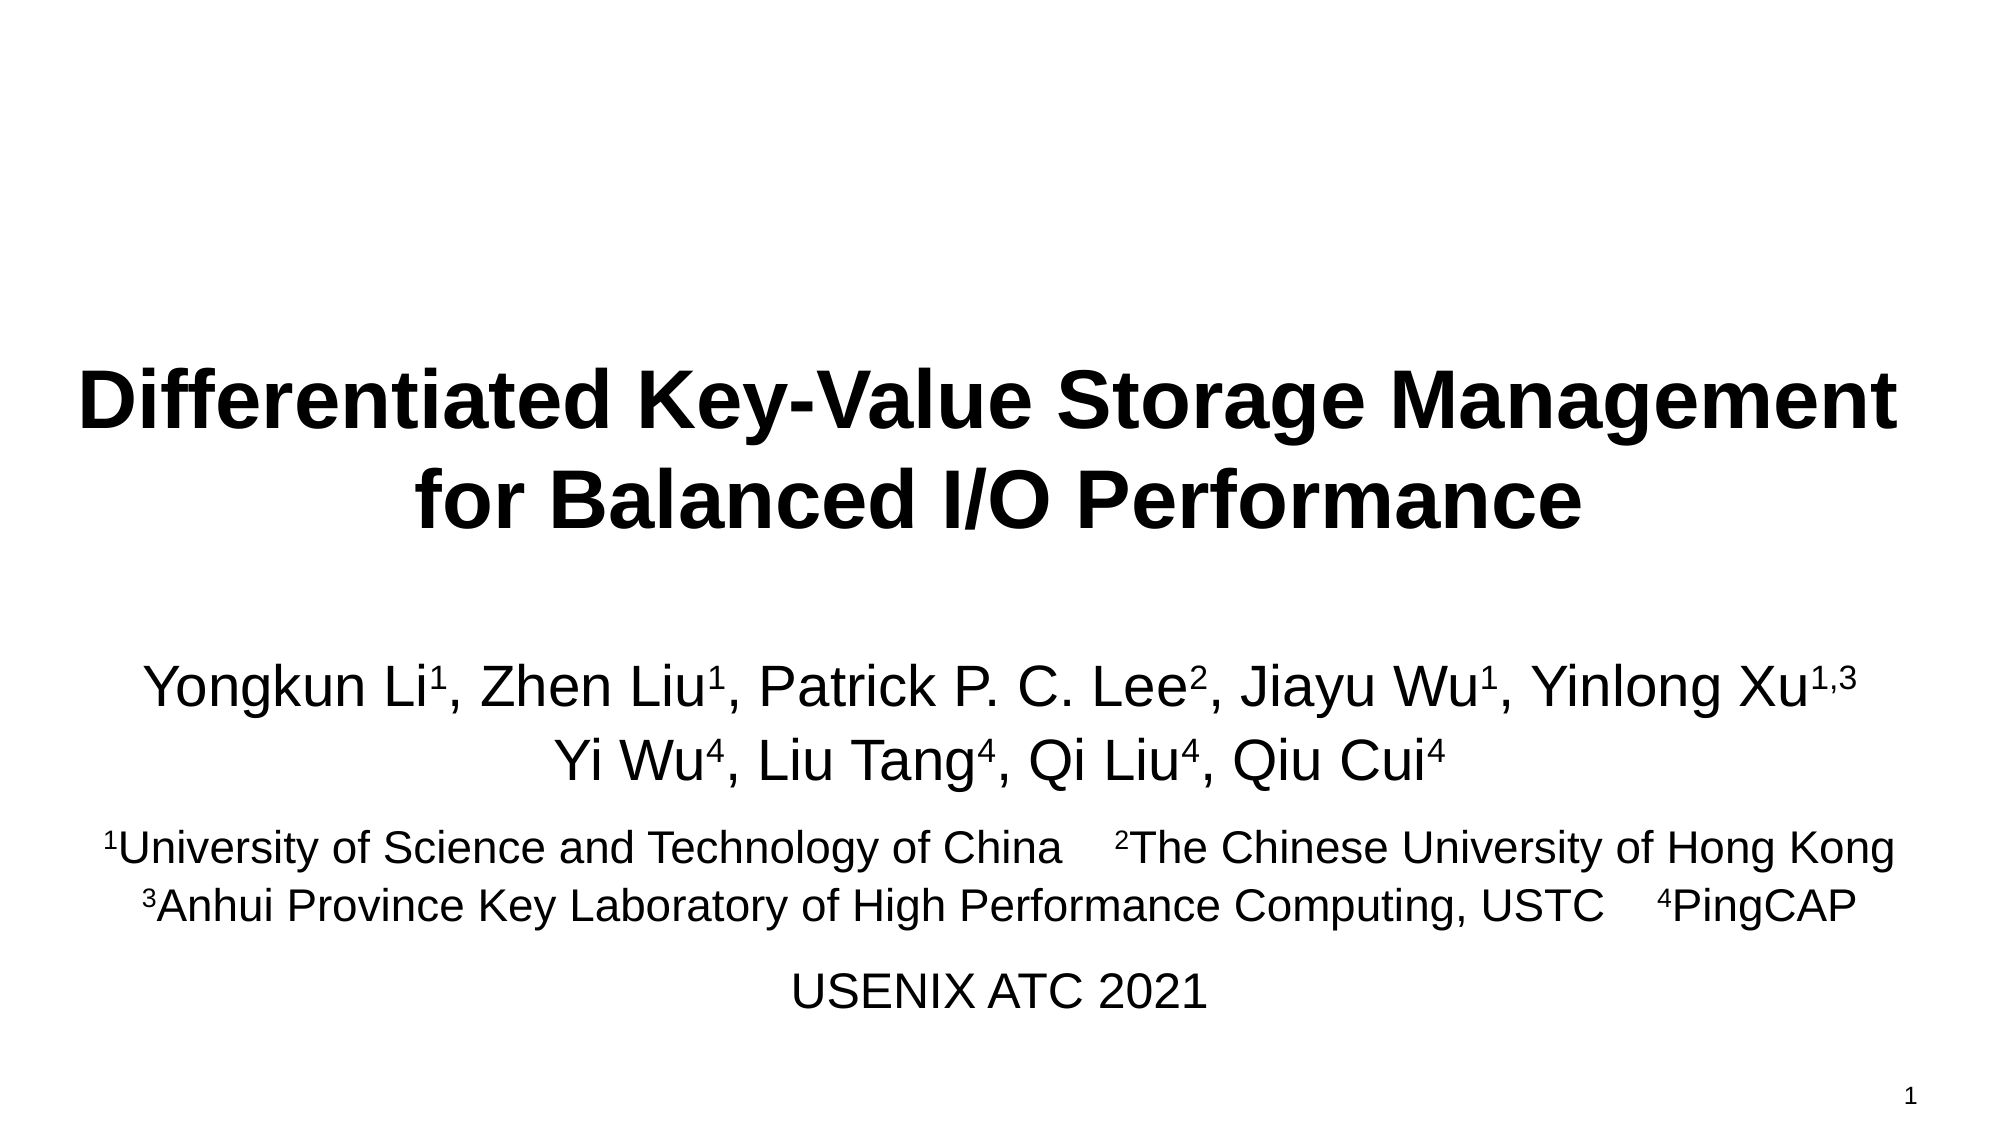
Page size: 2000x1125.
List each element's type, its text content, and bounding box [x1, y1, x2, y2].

subtitle Yongkun Li1, Zhen Liu1, Patrick P. C. Lee2, Jiayu Wu1, Yinlong Xu1,3 Yi Wu4, Liu Tang4, Qi Liu4, Qiu Cui4 1University of Science and Technology of China 2The Chinese University of Hong Kong 3Anhui Province Key Laboratory of High Performance Computing, USTC 4PingCAP USENIX ATC 2021 [66, 637, 1933, 1100]
slide_number 1 [1466, 1072, 1933, 1125]
title Differentiated Key-Value Storage Management for Balanced I/O Performance [0, 299, 2000, 591]
